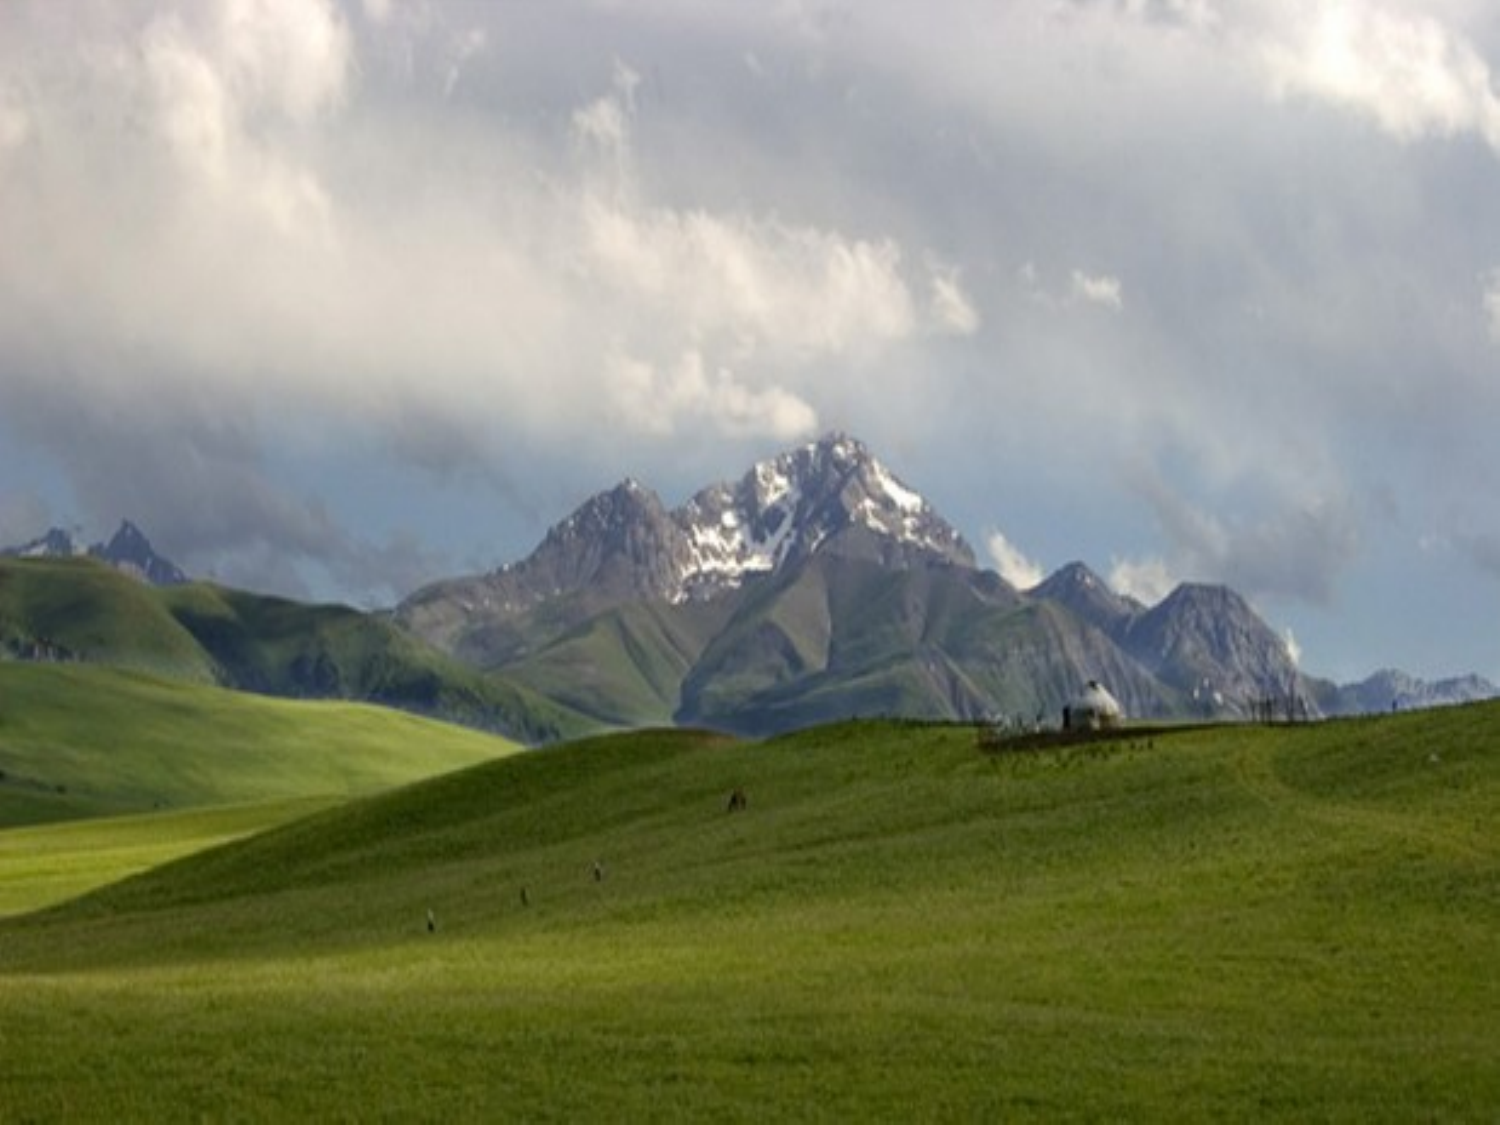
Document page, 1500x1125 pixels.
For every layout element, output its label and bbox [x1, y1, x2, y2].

subtitle [0, 0, 1500, 1125]
